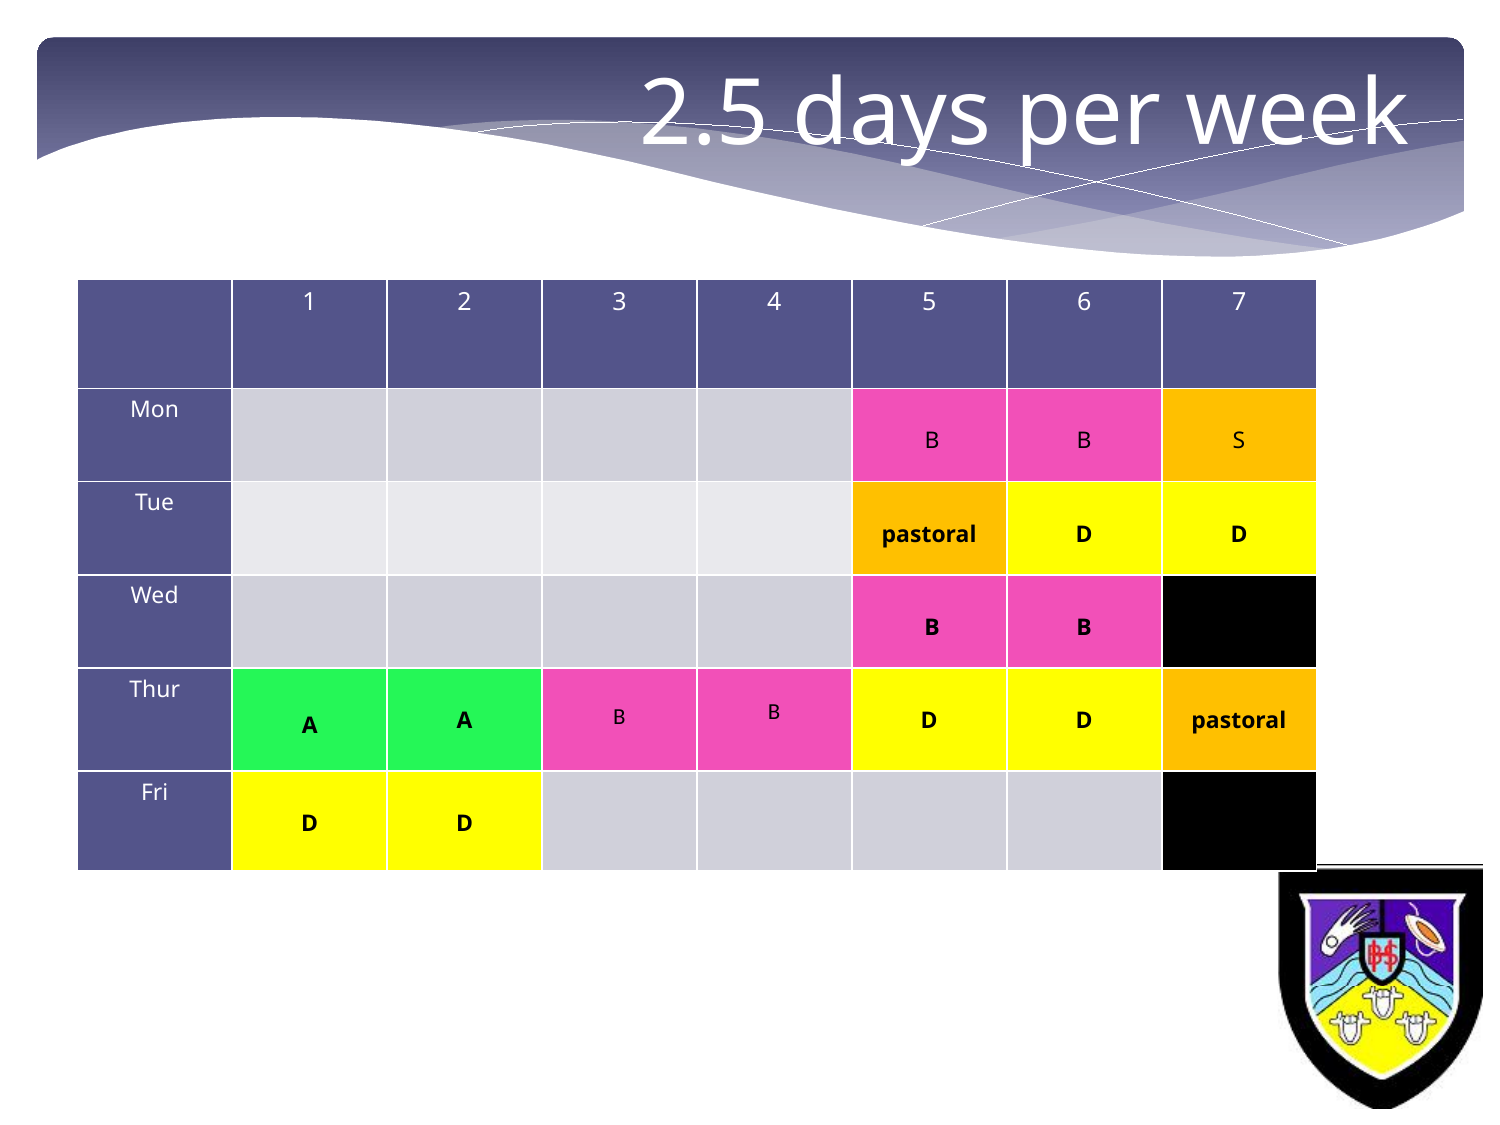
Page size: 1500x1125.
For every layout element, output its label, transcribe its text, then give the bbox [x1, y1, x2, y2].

table_cell [543, 772, 696, 870]
table_cell D [1163, 482, 1316, 574]
table_cell Tue [78, 482, 231, 574]
table_cell [233, 576, 386, 667]
table_cell pastoral [1163, 669, 1316, 770]
table_cell [853, 772, 1006, 870]
table_cell [1163, 576, 1316, 667]
table_cell [543, 576, 696, 667]
table_cell [698, 772, 851, 870]
table_cell D [388, 772, 541, 870]
table_header 5 [853, 280, 1006, 388]
table_cell [388, 576, 541, 667]
table_cell [233, 482, 386, 574]
table_cell S [1163, 389, 1316, 481]
table_cell [543, 482, 696, 574]
table_cell pastoral [853, 482, 1006, 574]
table_header 4 [698, 280, 851, 388]
table_cell D [1008, 669, 1161, 770]
table_cell Mon [78, 389, 231, 481]
table_cell [233, 389, 386, 481]
table_header 7 [1163, 280, 1316, 388]
table_cell D [853, 669, 1006, 770]
table_cell B [853, 576, 1006, 667]
picture [1277, 864, 1486, 1113]
table_cell Wed [78, 576, 231, 667]
table_cell [698, 389, 851, 481]
table_cell [698, 482, 851, 574]
text_box 2.5 days per week [74, 45, 1425, 233]
table_cell D [233, 772, 386, 870]
table_header [78, 280, 231, 388]
table_cell Thur [78, 669, 231, 770]
table_cell B [1008, 576, 1161, 667]
table_cell B [1008, 389, 1161, 481]
table_cell Fri [78, 772, 231, 870]
table_header 2 [388, 280, 541, 388]
table_cell [543, 389, 696, 481]
table_cell B [698, 669, 851, 770]
table_cell B [853, 389, 1006, 481]
table_cell [1163, 772, 1316, 870]
table_cell B [543, 669, 696, 770]
table_header 1 [233, 280, 386, 388]
table_cell A [388, 669, 541, 770]
table_cell D [1008, 482, 1161, 574]
table_cell [1008, 772, 1161, 870]
table_cell [388, 389, 541, 481]
table_header 3 [543, 280, 696, 388]
table_cell A [233, 669, 386, 770]
table_header 6 [1008, 280, 1161, 388]
table_cell [698, 576, 851, 667]
table_cell [388, 482, 541, 574]
